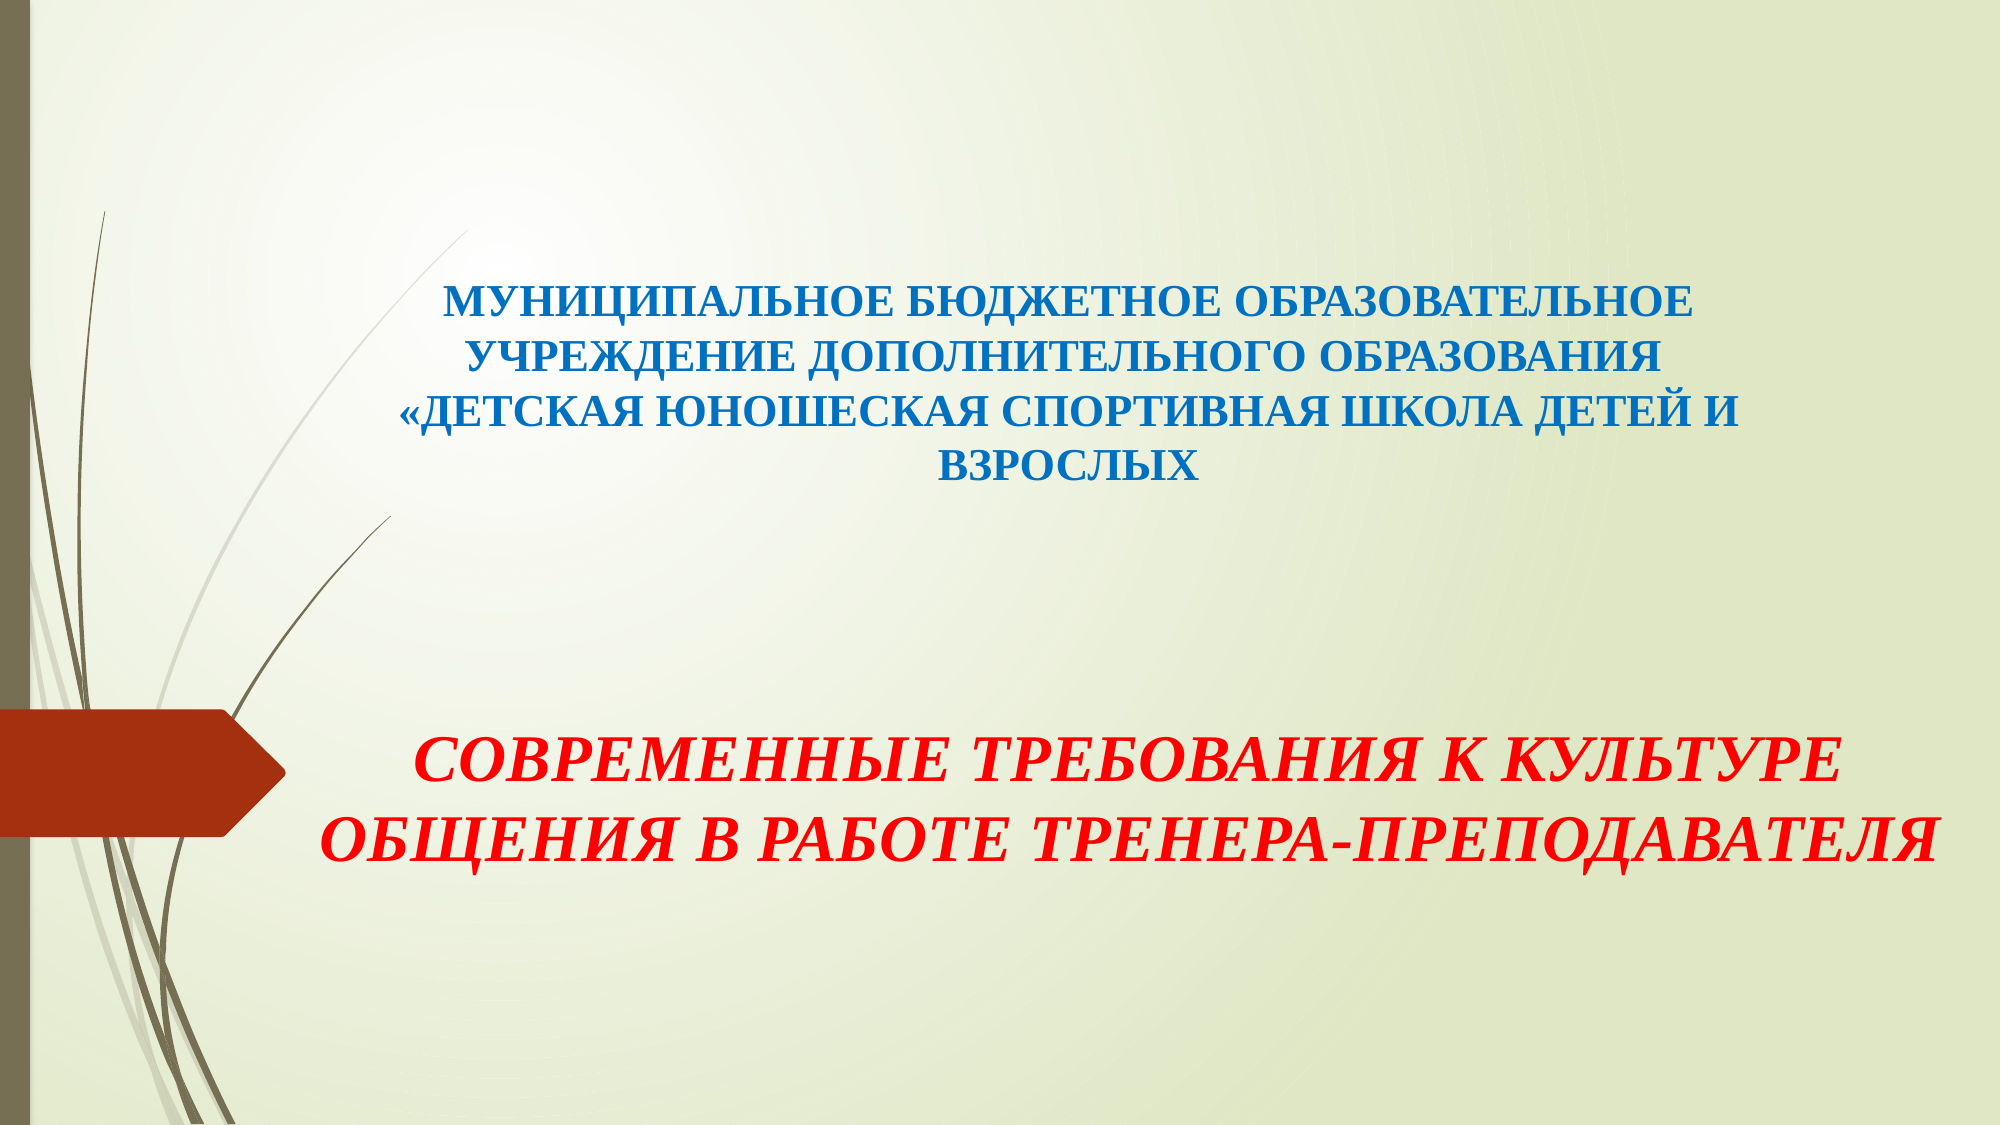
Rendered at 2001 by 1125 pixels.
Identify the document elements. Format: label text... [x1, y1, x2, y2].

title МУНИЦИПАЛЬНОЕ БЮДЖЕТНОЕ ОБРАЗОВАТЕЛЬНОЕ УЧРЕЖДЕНИЕ ДОПОЛНИТЕЛЬНОГО ОБРАЗОВАНИЯ «ДЕТСКАЯ ЮНОШЕСКАЯ СПОРТИВНАЯ ШКОЛА ДЕТЕЙ И ВЗРОСЛЫХ [256, 96, 1881, 607]
subtitle СОВРЕМЕННЫЕ ТРЕБОВАНИЯ К КУЛЬТУРЕ ОБЩЕНИЯ В РАБОТЕ ТРЕНЕРА-ПРЕПОДАВАТЕЛЯ [282, 707, 1978, 1106]
